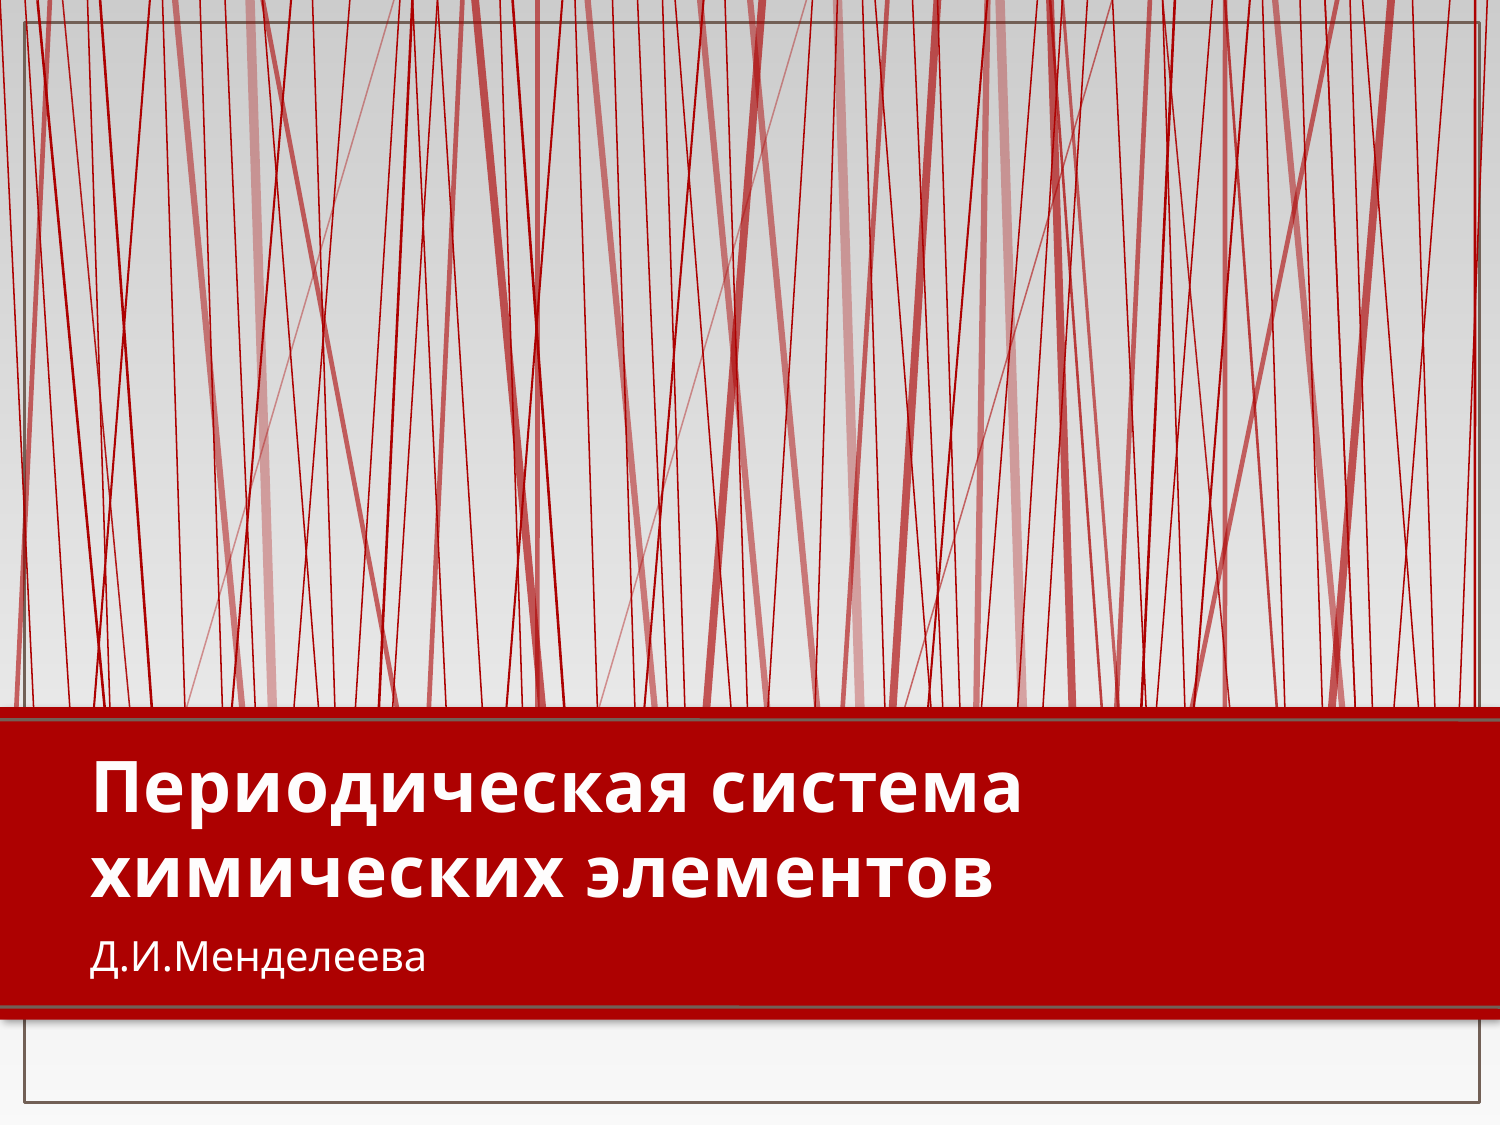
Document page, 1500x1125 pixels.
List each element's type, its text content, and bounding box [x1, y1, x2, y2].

list Д.И.Менделеева [75, 922, 1438, 991]
title Периодическая система химических элементов [75, 732, 1438, 920]
